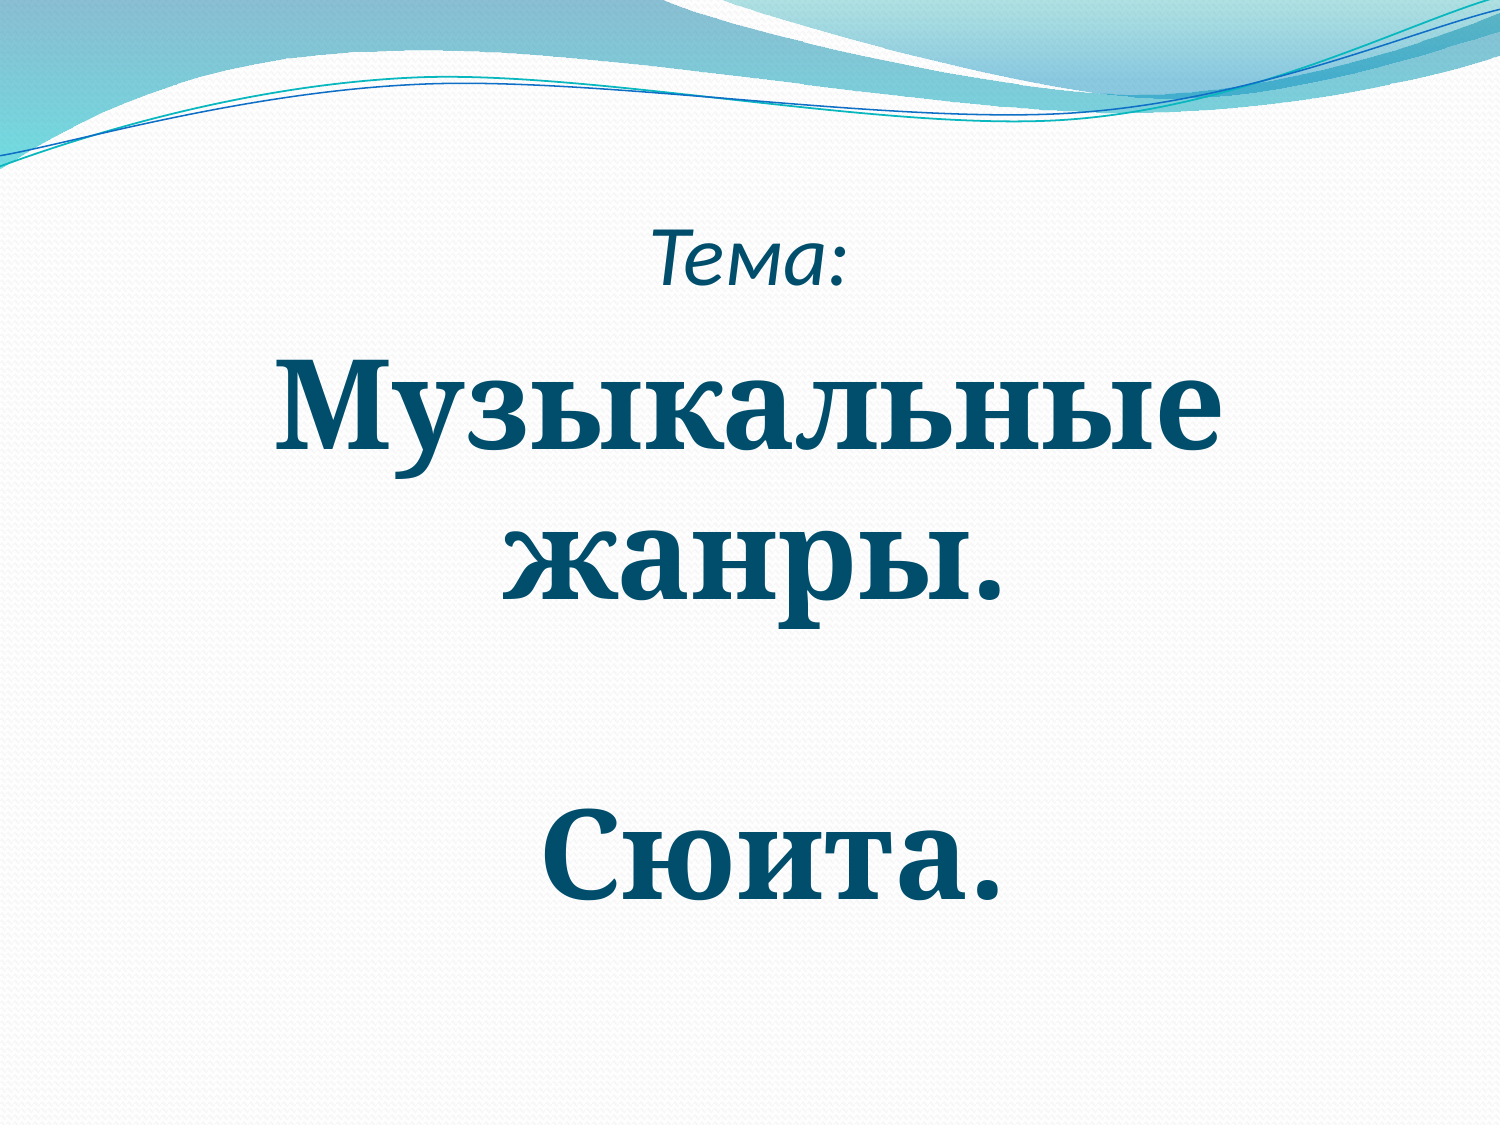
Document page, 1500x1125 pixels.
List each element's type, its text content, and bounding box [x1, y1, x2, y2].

list Музыкальные жанры. Сюита. [0, 317, 1500, 1038]
title Тема: [75, 115, 1425, 303]
